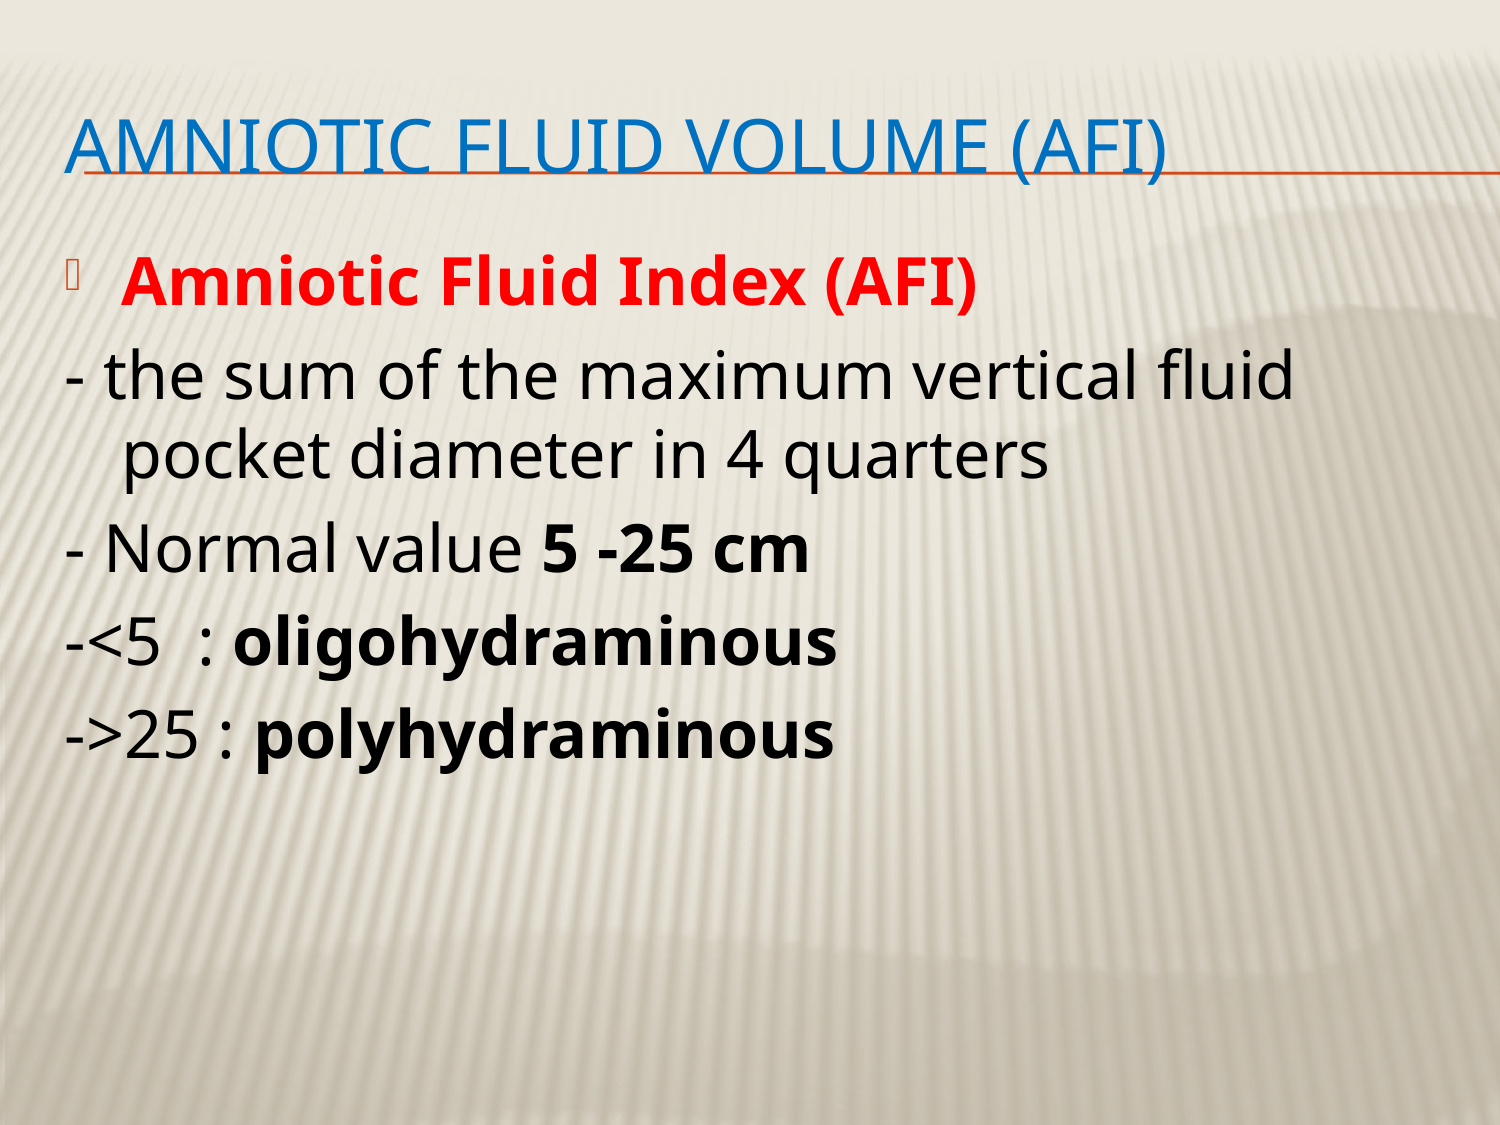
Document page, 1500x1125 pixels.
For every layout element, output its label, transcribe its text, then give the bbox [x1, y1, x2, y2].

title Amniotic fluid volume (AFI) [50, 75, 1475, 213]
list Amniotic Fluid Index (AFI) - the sum of the maximum vertical fluid pocket diameter in 4 quarters - Normal value 5 -25 cm -<5 : oligohydraminous ->25 : polyhydraminous [50, 231, 1475, 998]
